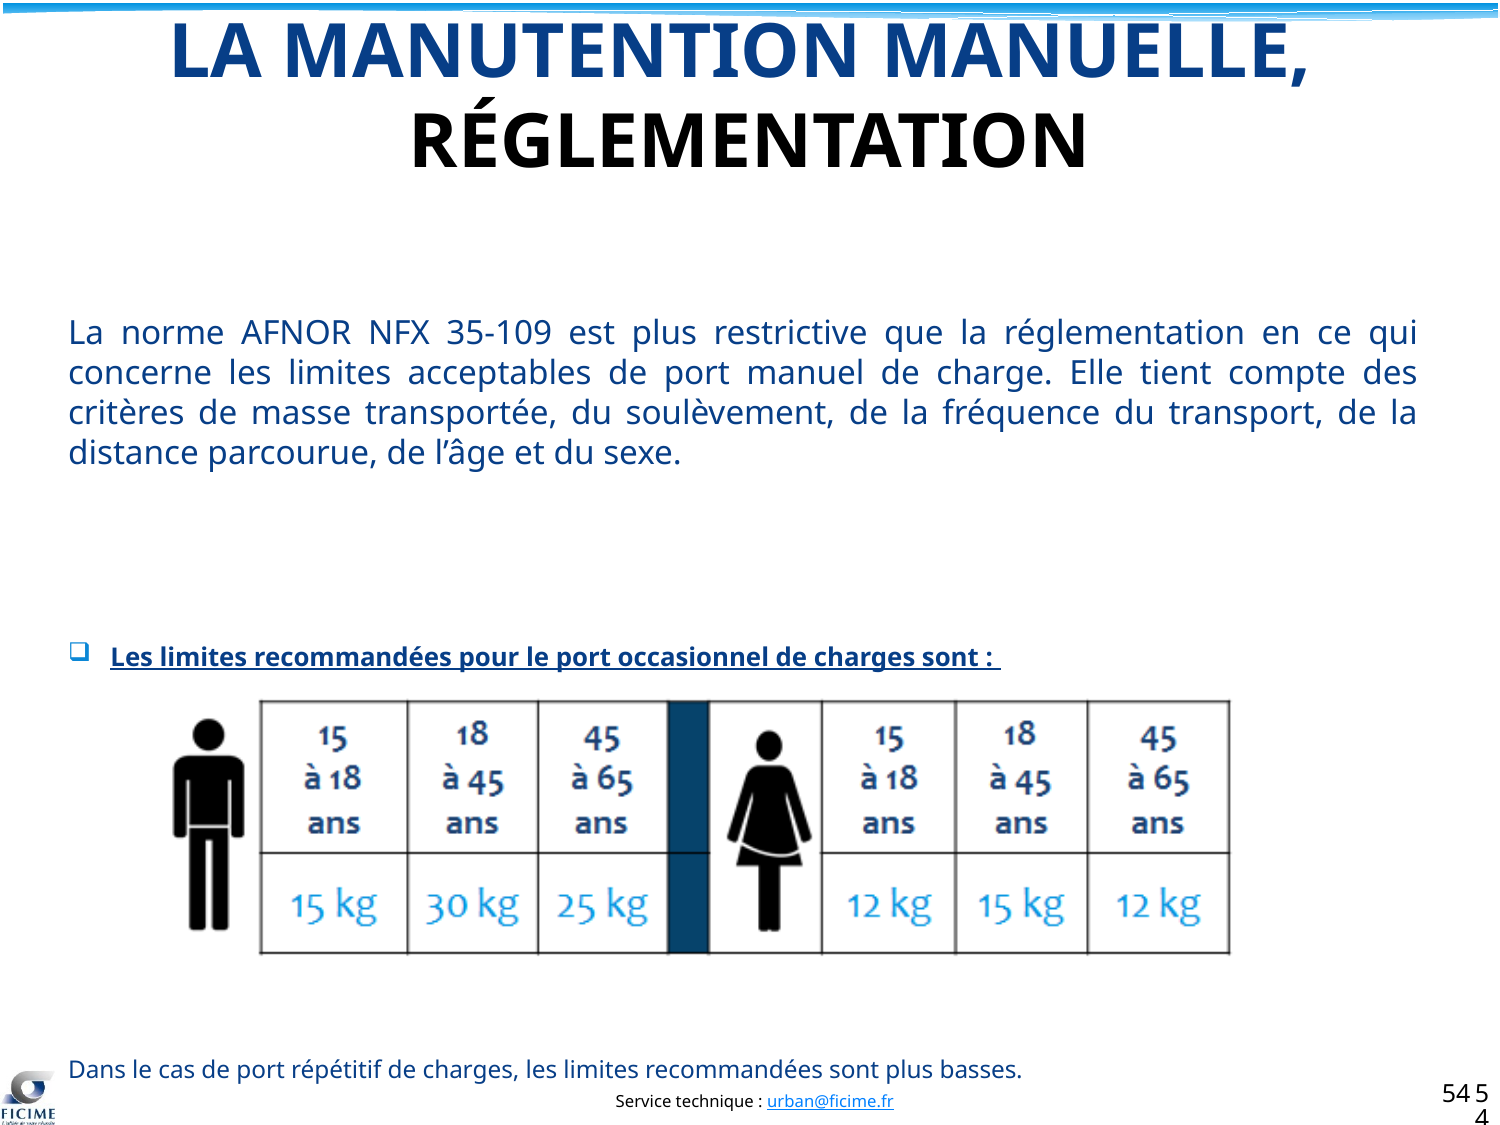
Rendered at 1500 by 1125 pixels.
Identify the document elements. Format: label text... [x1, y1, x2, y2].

list La norme AFNOR NFX 35-109 est plus restrictive que la réglementation en ce qui concerne les limites acceptables de port manuel de charge. Elle tient compte des critères de masse transportée, du soulèvement, de la fréquence du transport, de la distance parcourue, de l’âge et du sexe. Les limites recommandées pour le port occasionnel de charges sont : Dans le cas de port répétitif de charges, les limites recommandées sont plus basses. [53, 210, 1436, 1100]
picture [170, 697, 1238, 958]
text_box 54 [1460, 1069, 1500, 1125]
picture [0, 1070, 55, 1125]
text_box LA MANUTENTION MANUELLE, RÉGLEMENTATION [0, 0, 1500, 191]
